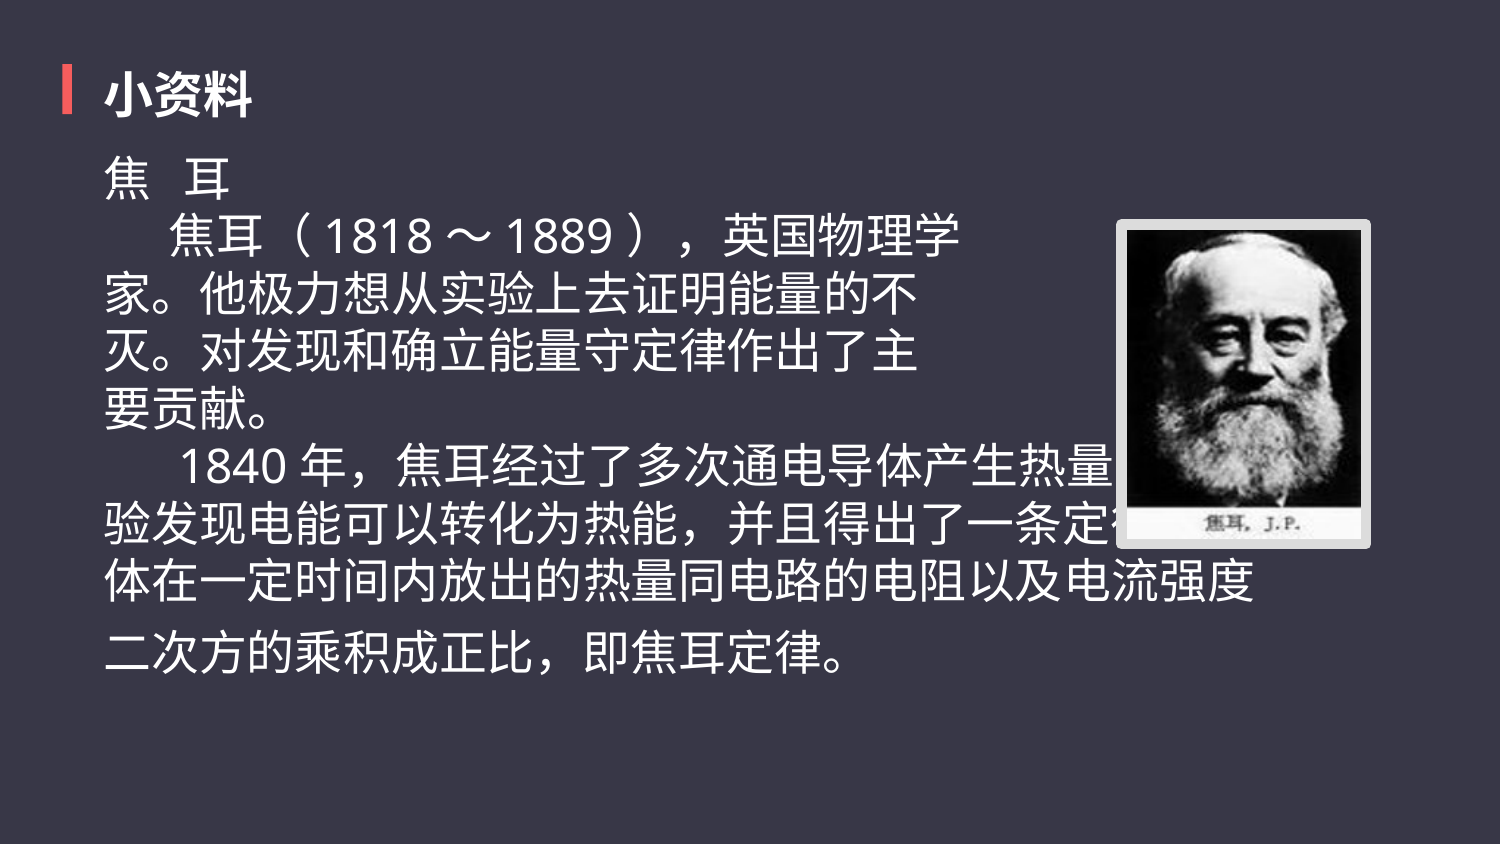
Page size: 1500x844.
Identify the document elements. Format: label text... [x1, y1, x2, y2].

text_box 小资料 [103, 48, 1499, 124]
picture [1126, 229, 1362, 540]
text_box [62, 64, 72, 115]
text_box 焦 耳 焦耳（1818～1889），英国物理学 家。他极力想从实验上去证明能量的不 灭。对发现和确立能量守定律作出了主 要贡献。 1840年，焦耳经过了多次通电导体产生热量的实 验发现电能可以转化为热能，并且得出了一条定律，导 体在一定时间内放出的热量同电路的电阻以及电流强度 二次方的乘积成正比，即焦耳定律。 [103, 148, 1499, 680]
